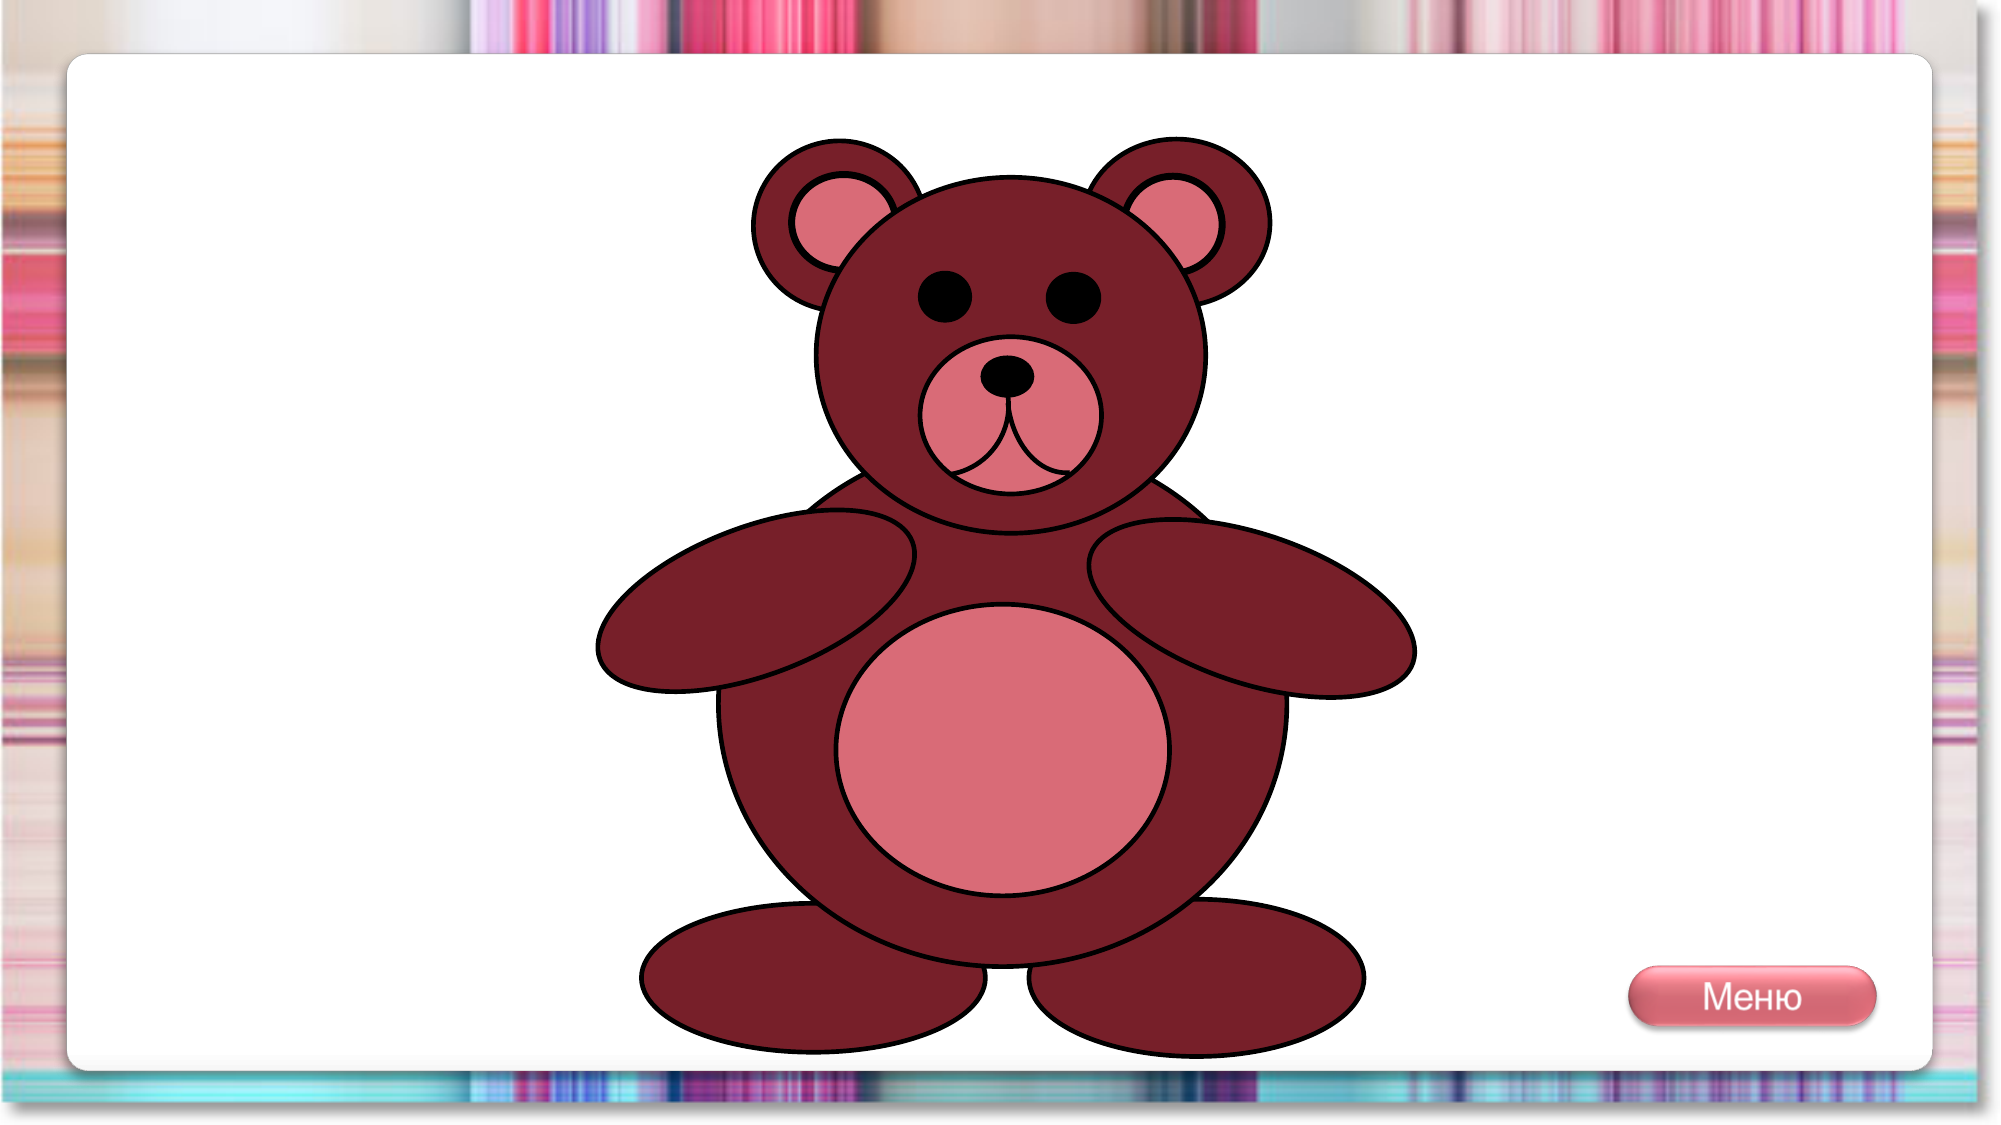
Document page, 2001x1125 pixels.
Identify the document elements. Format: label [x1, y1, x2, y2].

text_box [939, 394, 1010, 475]
text_box [788, 171, 897, 273]
text_box [979, 354, 1036, 399]
text_box [714, 472, 1291, 971]
picture [0, 0, 2001, 1125]
text_box [1085, 515, 1419, 701]
text_box [812, 173, 1210, 537]
text_box [1124, 172, 1226, 275]
text_box [832, 600, 1174, 900]
text_box [916, 269, 974, 324]
text_box [594, 506, 919, 696]
text_box [749, 137, 923, 312]
text_box [916, 333, 1106, 498]
text_box [1009, 397, 1070, 474]
text_box [637, 899, 989, 1056]
text_box [1025, 895, 1368, 1060]
text_box [1087, 135, 1274, 307]
text_box [1044, 270, 1103, 326]
